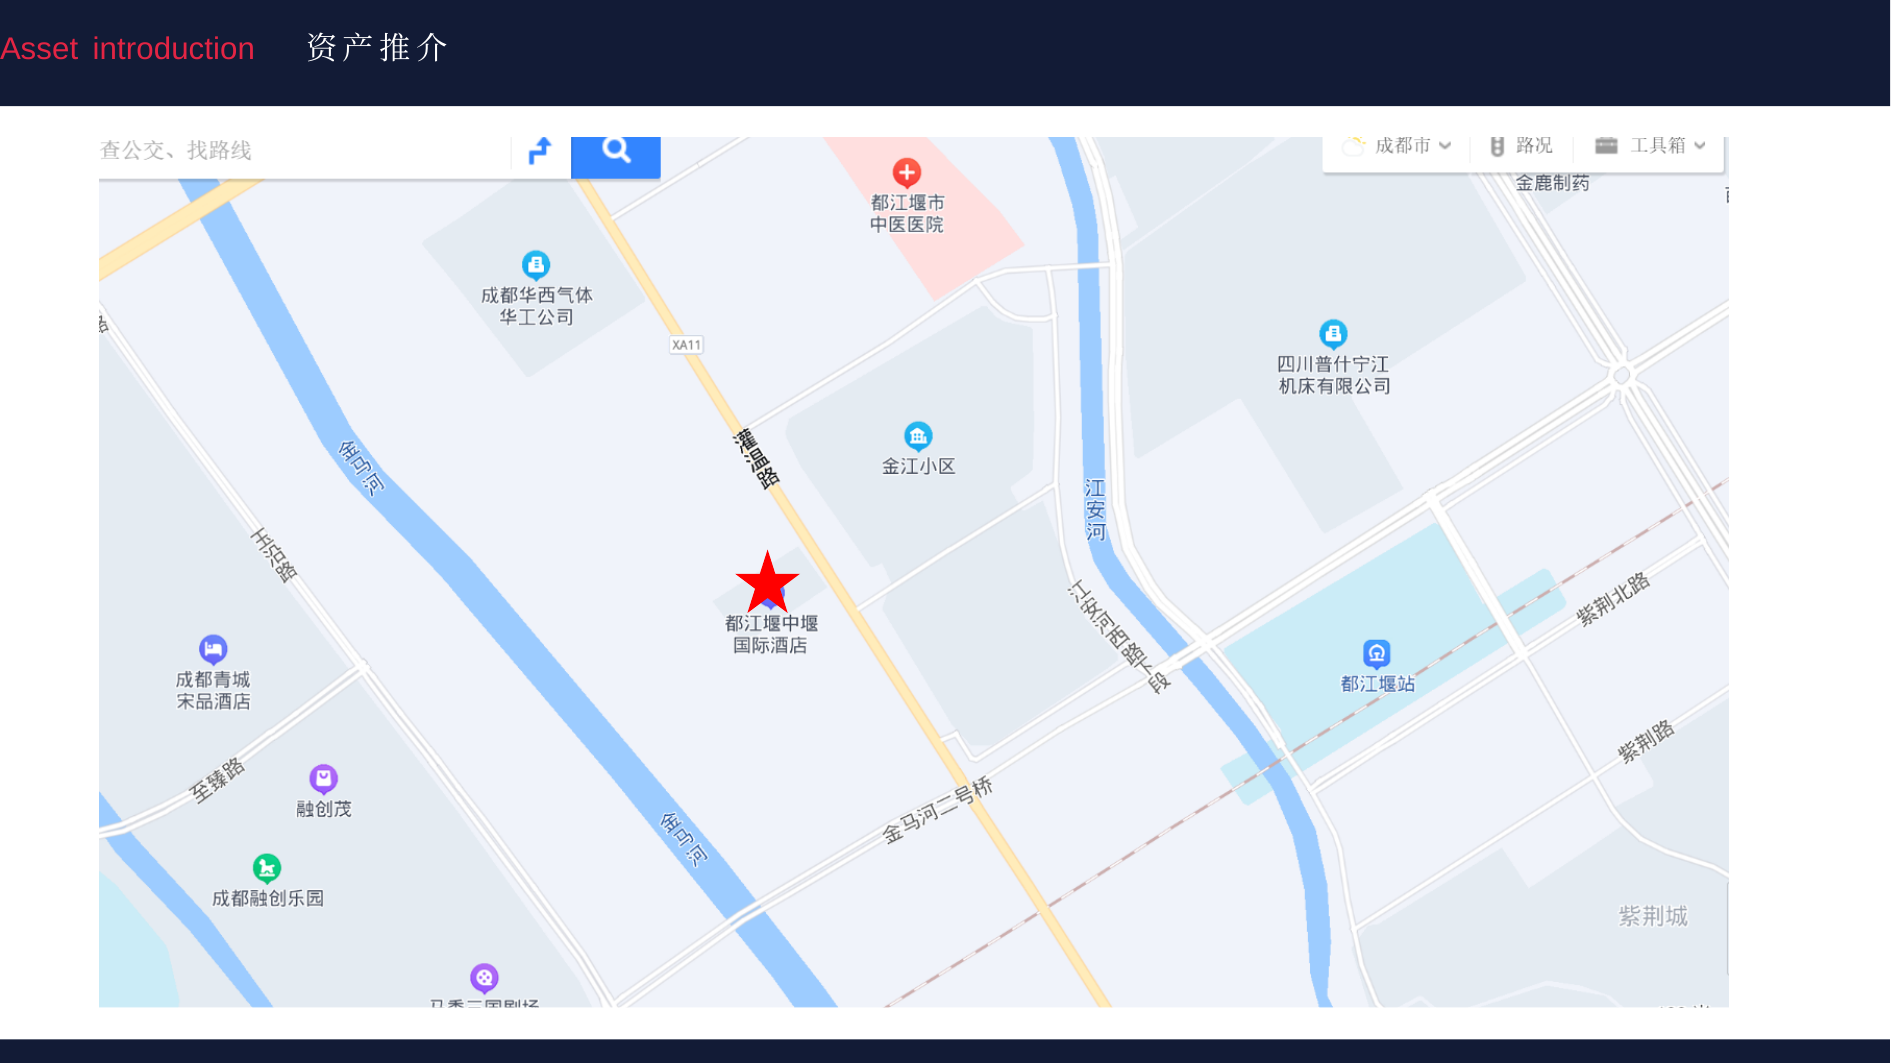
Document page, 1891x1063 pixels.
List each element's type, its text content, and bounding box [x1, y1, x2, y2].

text_box Asset introduction 资产推介 [0, 0, 1891, 107]
text_box [0, 1039, 1890, 1063]
picture [99, 137, 1729, 1008]
